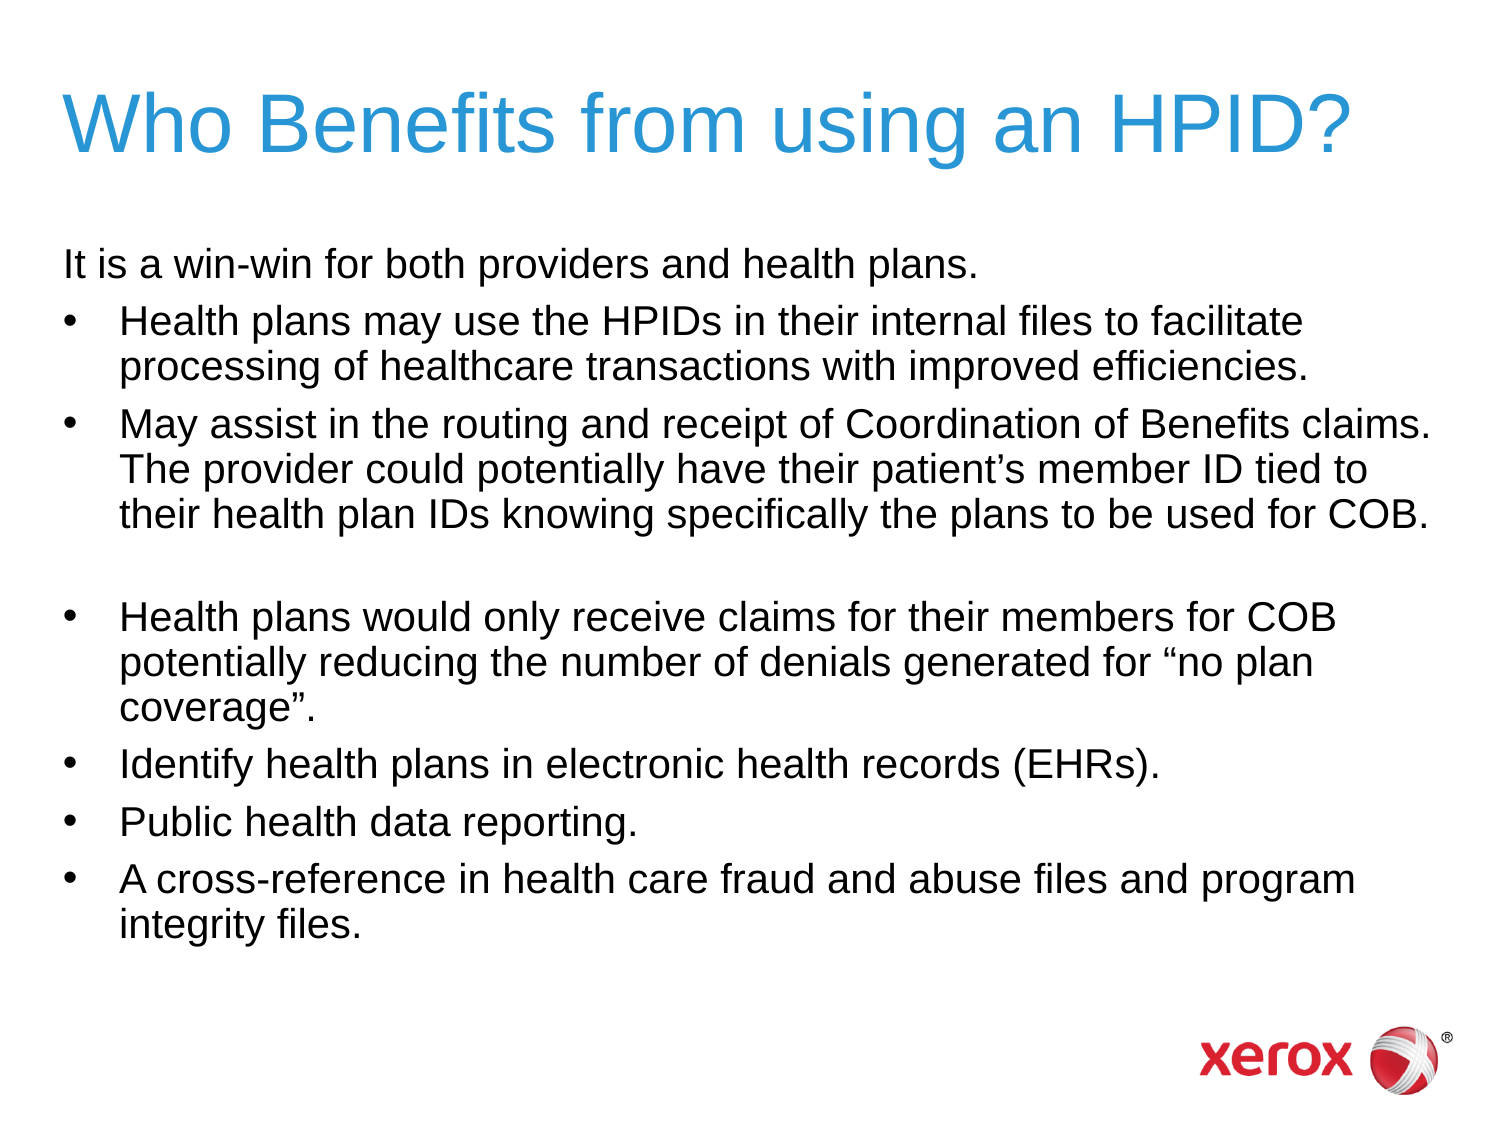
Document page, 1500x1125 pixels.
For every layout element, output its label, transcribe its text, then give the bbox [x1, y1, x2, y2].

list It is a win-win for both providers and health plans. Health plans may use the HPIDs in their internal files to facilitate processing of healthcare transactions with improved efficiencies. May assist in the routing and receipt of Coordination of Benefits claims. The provider could potentially have their patient’s member ID tied to their health plan IDs knowing specifically the plans to be used for COB. Health plans would only receive claims for their members for COB potentially reducing the number of denials generated for “no plan coverage”. Identify health plans in electronic health records (EHRs). Public health data reporting. A cross-reference in health care fraud and abuse files and program integrity files. [47, 234, 1450, 976]
picture [1169, 994, 1470, 1118]
title Who Benefits from using an HPID? [47, 24, 1450, 213]
